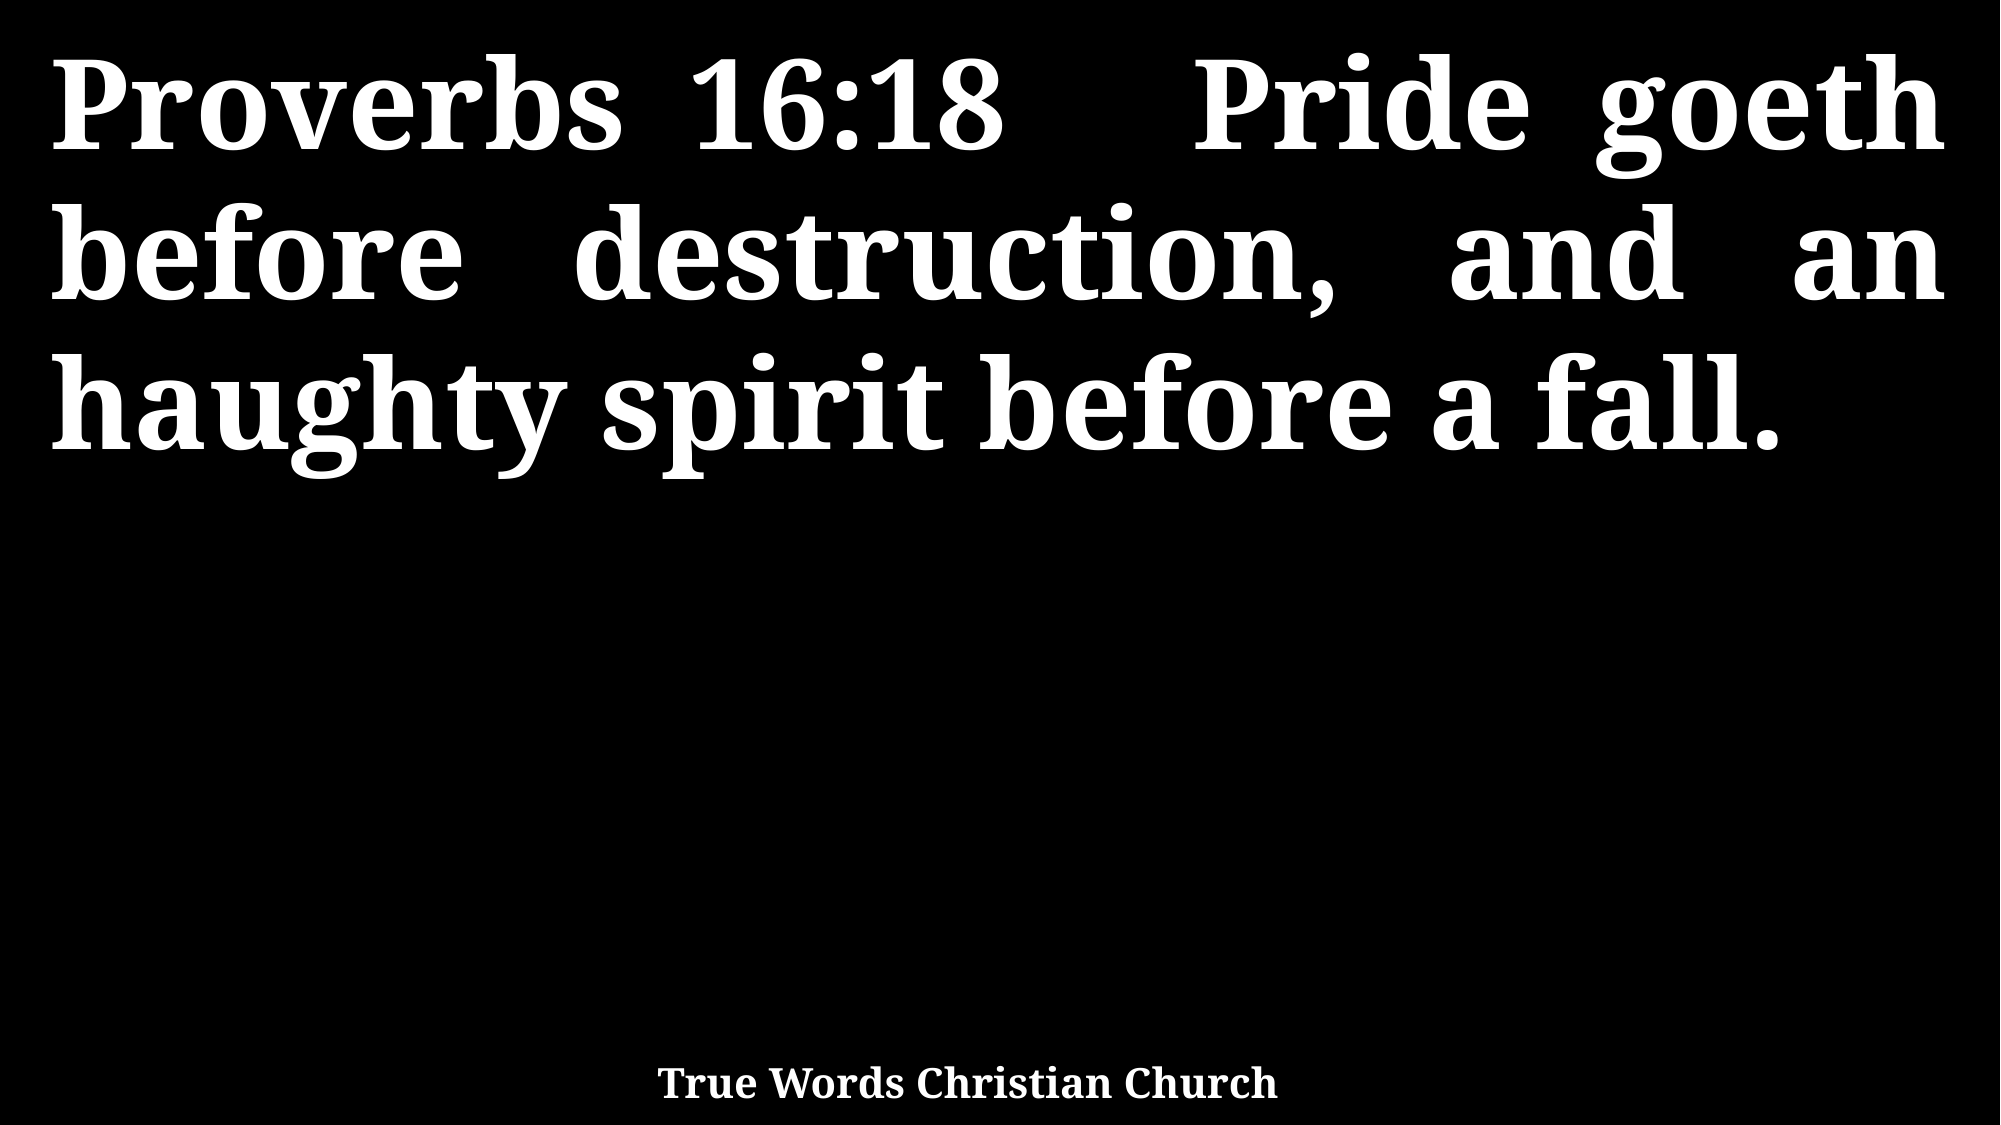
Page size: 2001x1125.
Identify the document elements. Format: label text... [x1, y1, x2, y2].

text_box Proverbs 16:18 Pride goeth before destruction, and an haughty spirit before a fall. [35, 17, 1965, 483]
text_box True Words Christian Church [642, 1049, 1294, 1114]
